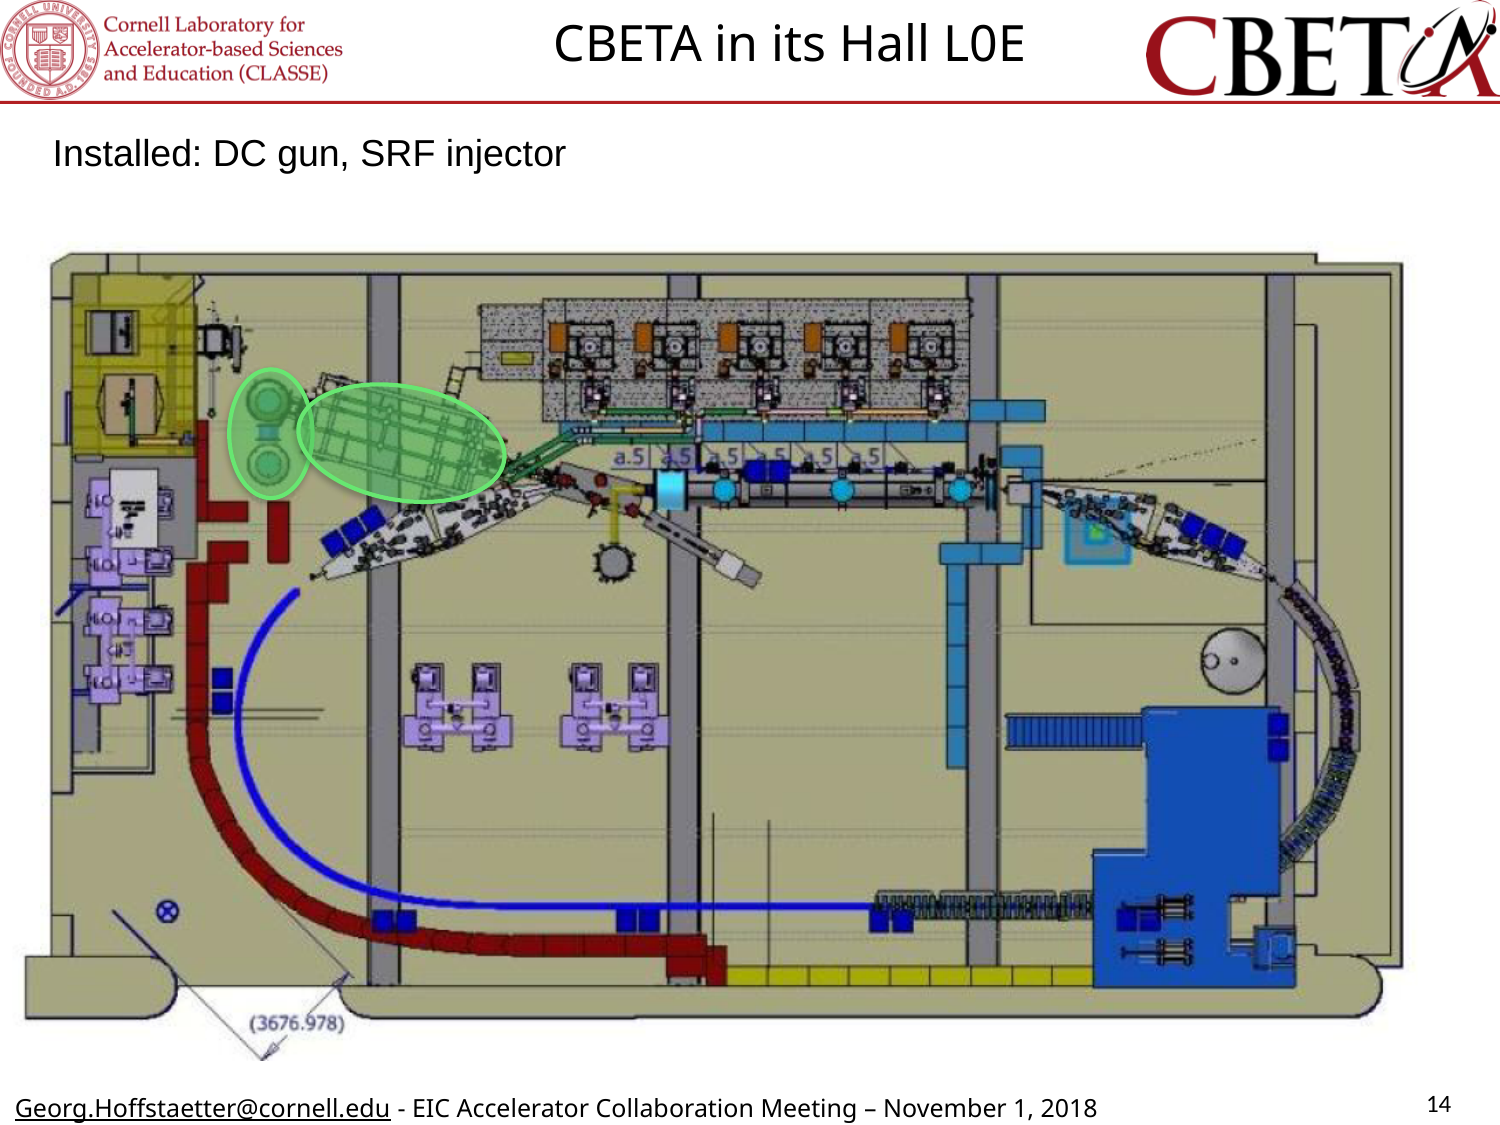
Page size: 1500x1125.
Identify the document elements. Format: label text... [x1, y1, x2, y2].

picture [5, 240, 1500, 1061]
picture [1146, 0, 1500, 97]
picture [0, 0, 343, 100]
text_box Installed: DC gun, SRF injector [37, 121, 1413, 203]
text_box CBETA in its Hall L0E [364, 4, 1216, 94]
